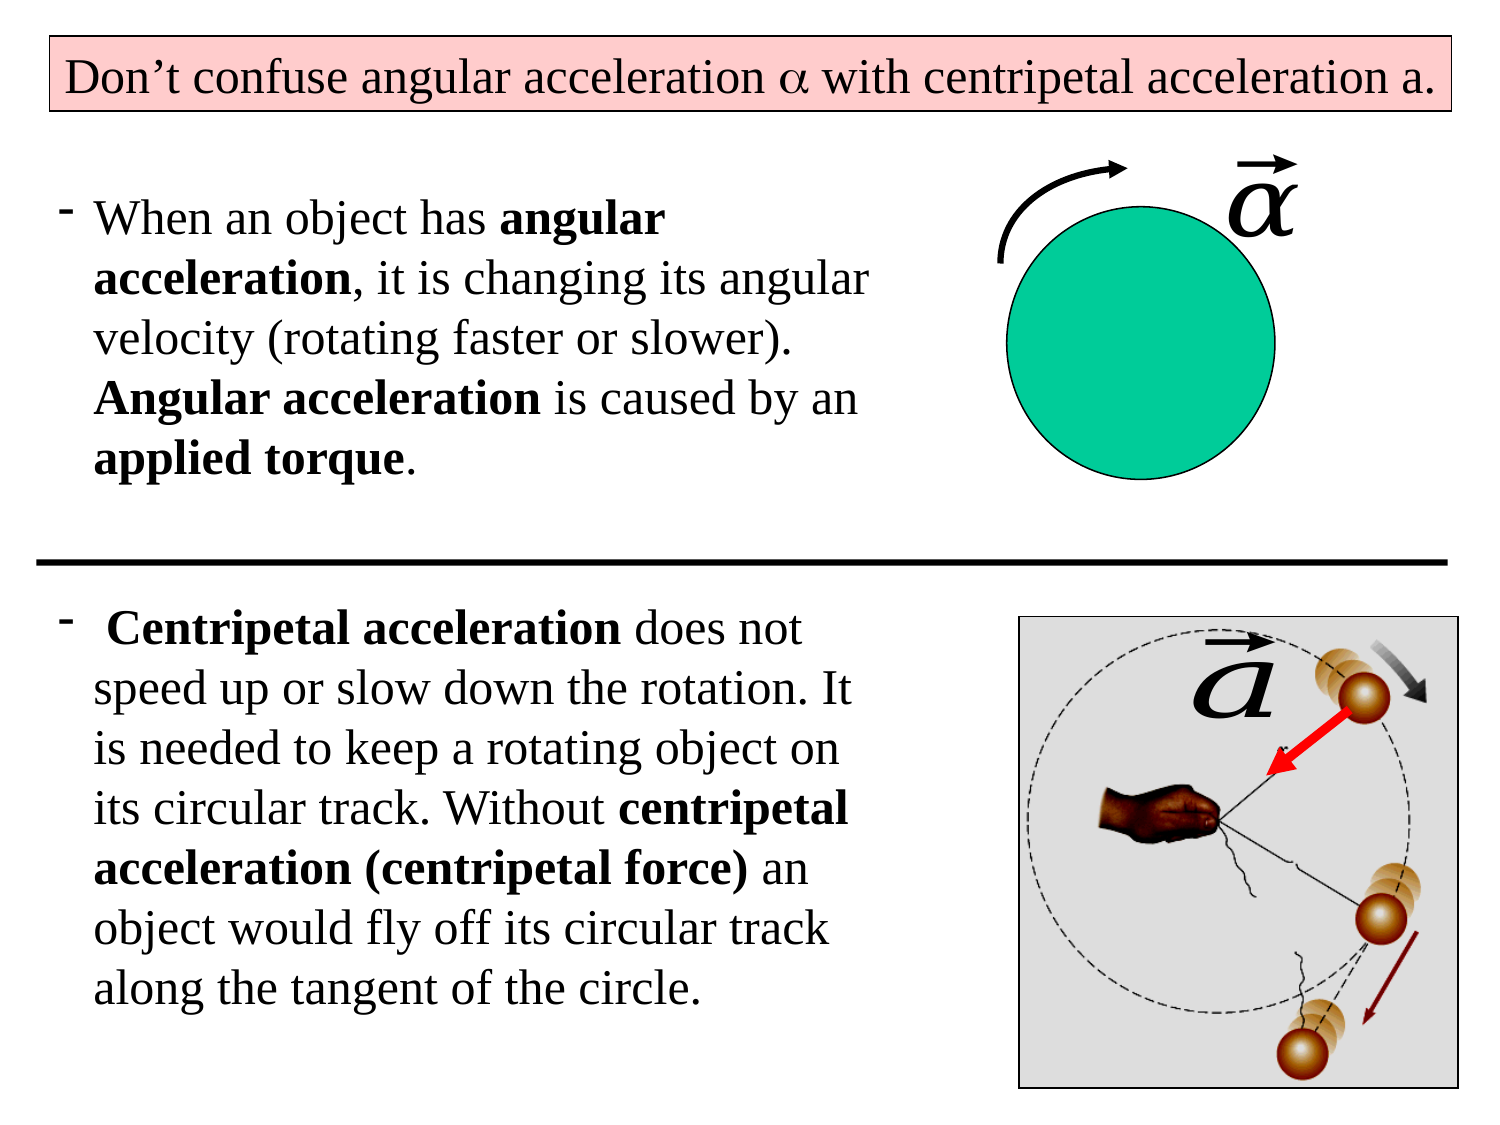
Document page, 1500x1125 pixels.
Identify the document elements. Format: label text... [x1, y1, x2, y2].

text_box When an object has angular acceleration, it is changing its angular velocity (rotating faster or slower). Angular acceleration is caused by an applied torque. Centripetal acceleration does not speed up or slow down the rotation. It is needed to keep a rotating object on its circular track. Without centripetal acceleration (centripetal force) an object would fly off its circular track along the tangent of the circle. [43, 177, 898, 562]
text_box [1006, 206, 1275, 480]
text_box [1000, 162, 1128, 264]
text_box Don’t confuse angular acceleration a with centripetal acceleration a. [49, 36, 1452, 111]
picture [1019, 616, 1458, 1088]
text_box When an object has angular acceleration, it is changing its angular velocity (rotating faster or slower). Angular acceleration is caused by an applied torque. Centripetal acceleration does not speed up or slow down the rotation. It is needed to keep a rotating object on its circular track. Without centripetal acceleration (centripetal force) an object would fly off its circular track along the tangent of the circle. [43, 563, 898, 1023]
